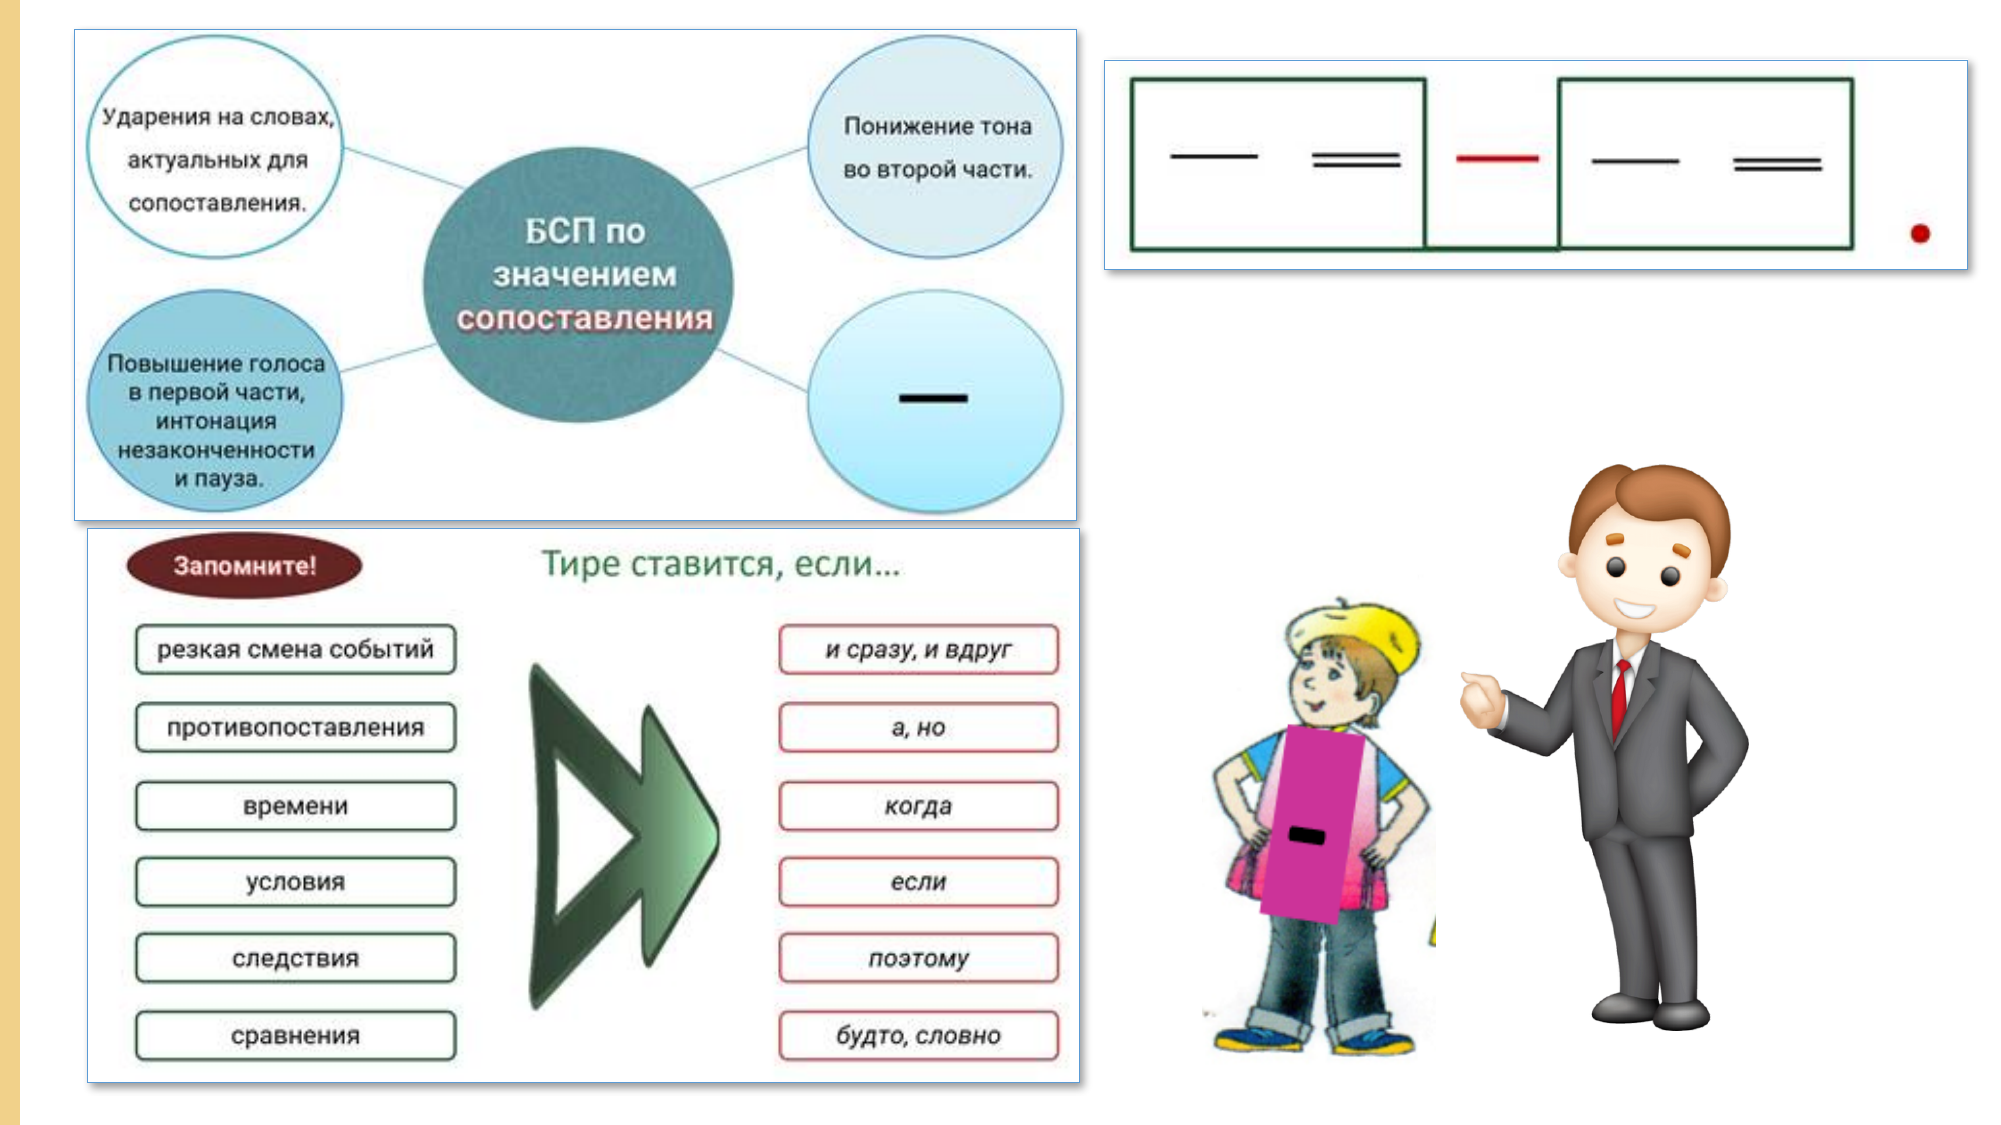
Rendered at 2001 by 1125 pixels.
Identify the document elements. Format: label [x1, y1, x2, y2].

picture [74, 29, 1077, 521]
picture [87, 528, 1080, 1083]
picture [1104, 59, 1968, 270]
picture [1460, 464, 1749, 1031]
picture [1201, 556, 1436, 1108]
